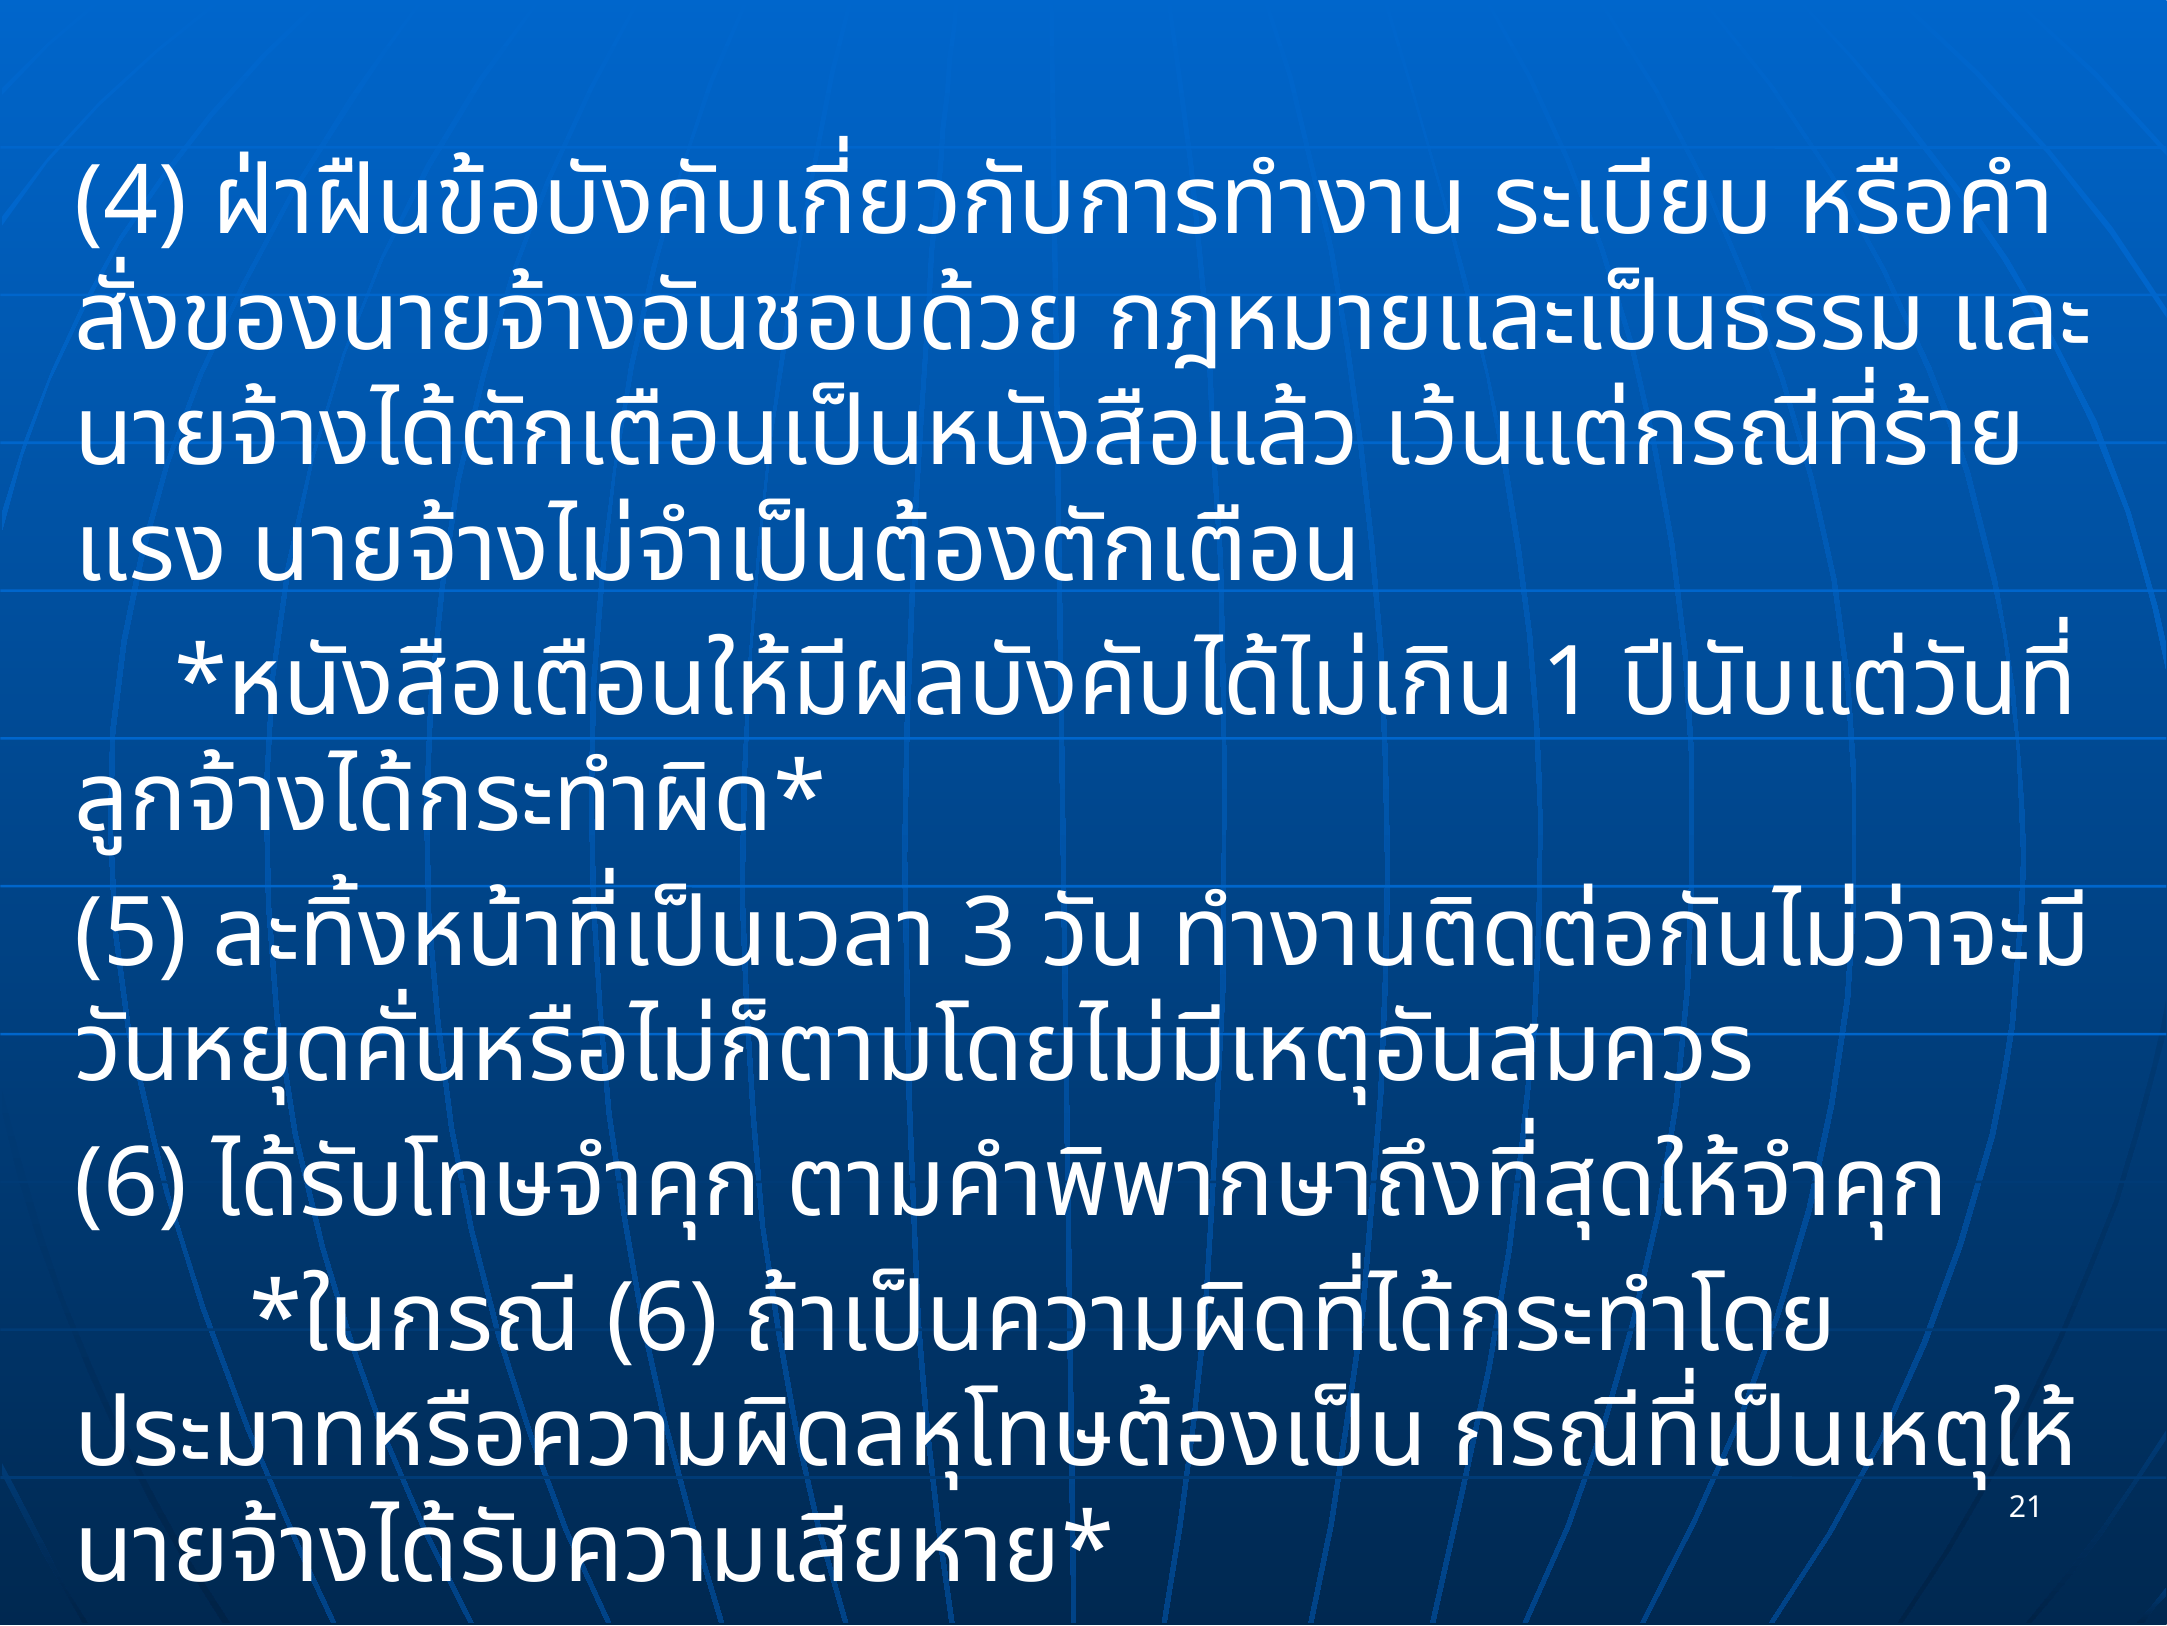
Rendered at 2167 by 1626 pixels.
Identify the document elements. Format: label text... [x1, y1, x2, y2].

list (4) ฝ่าฝืนข้อบังคับเกี่ยวกับการทํางาน ระเบียบ หรือคําสั่งของนายจ้างอันชอบด้วย กฎหมายและเป็นธรรม และนายจ้างได้ตักเตือนเป็นหนังสือแล้ว เว้นแต่กรณีที่ร้ายแรง นายจ้างไม่จําเป็นต้องตักเตือน *หนังสือเตือนให้มีผลบังคับได้ไม่เกิน 1 ปีนับแต่วันที่ลูกจ้างได้กระทําผิด* (5) ละทิ้งหน้าที่เป็นเวลา 3 วัน ทํางานติดต่อกันไม่ว่าจะมีวันหยุดคั่นหรือไม่ก็ตามโดยไม่มีเหตุอันสมควร (6) ได้รับโทษจําคุก ตามคําพิพากษาถึงที่สุดให้จําคุก *ในกรณี (6) ถ้าเป็นความผิดที่ได้กระทําโดยประมาทหรือความผิดลหุโทษต้องเป็น กรณีที่เป็นเหตุให้นายจ้างได้รับความเสียหาย* [59, 129, 2142, 1453]
slide_number 21 [1552, 1479, 2059, 1588]
